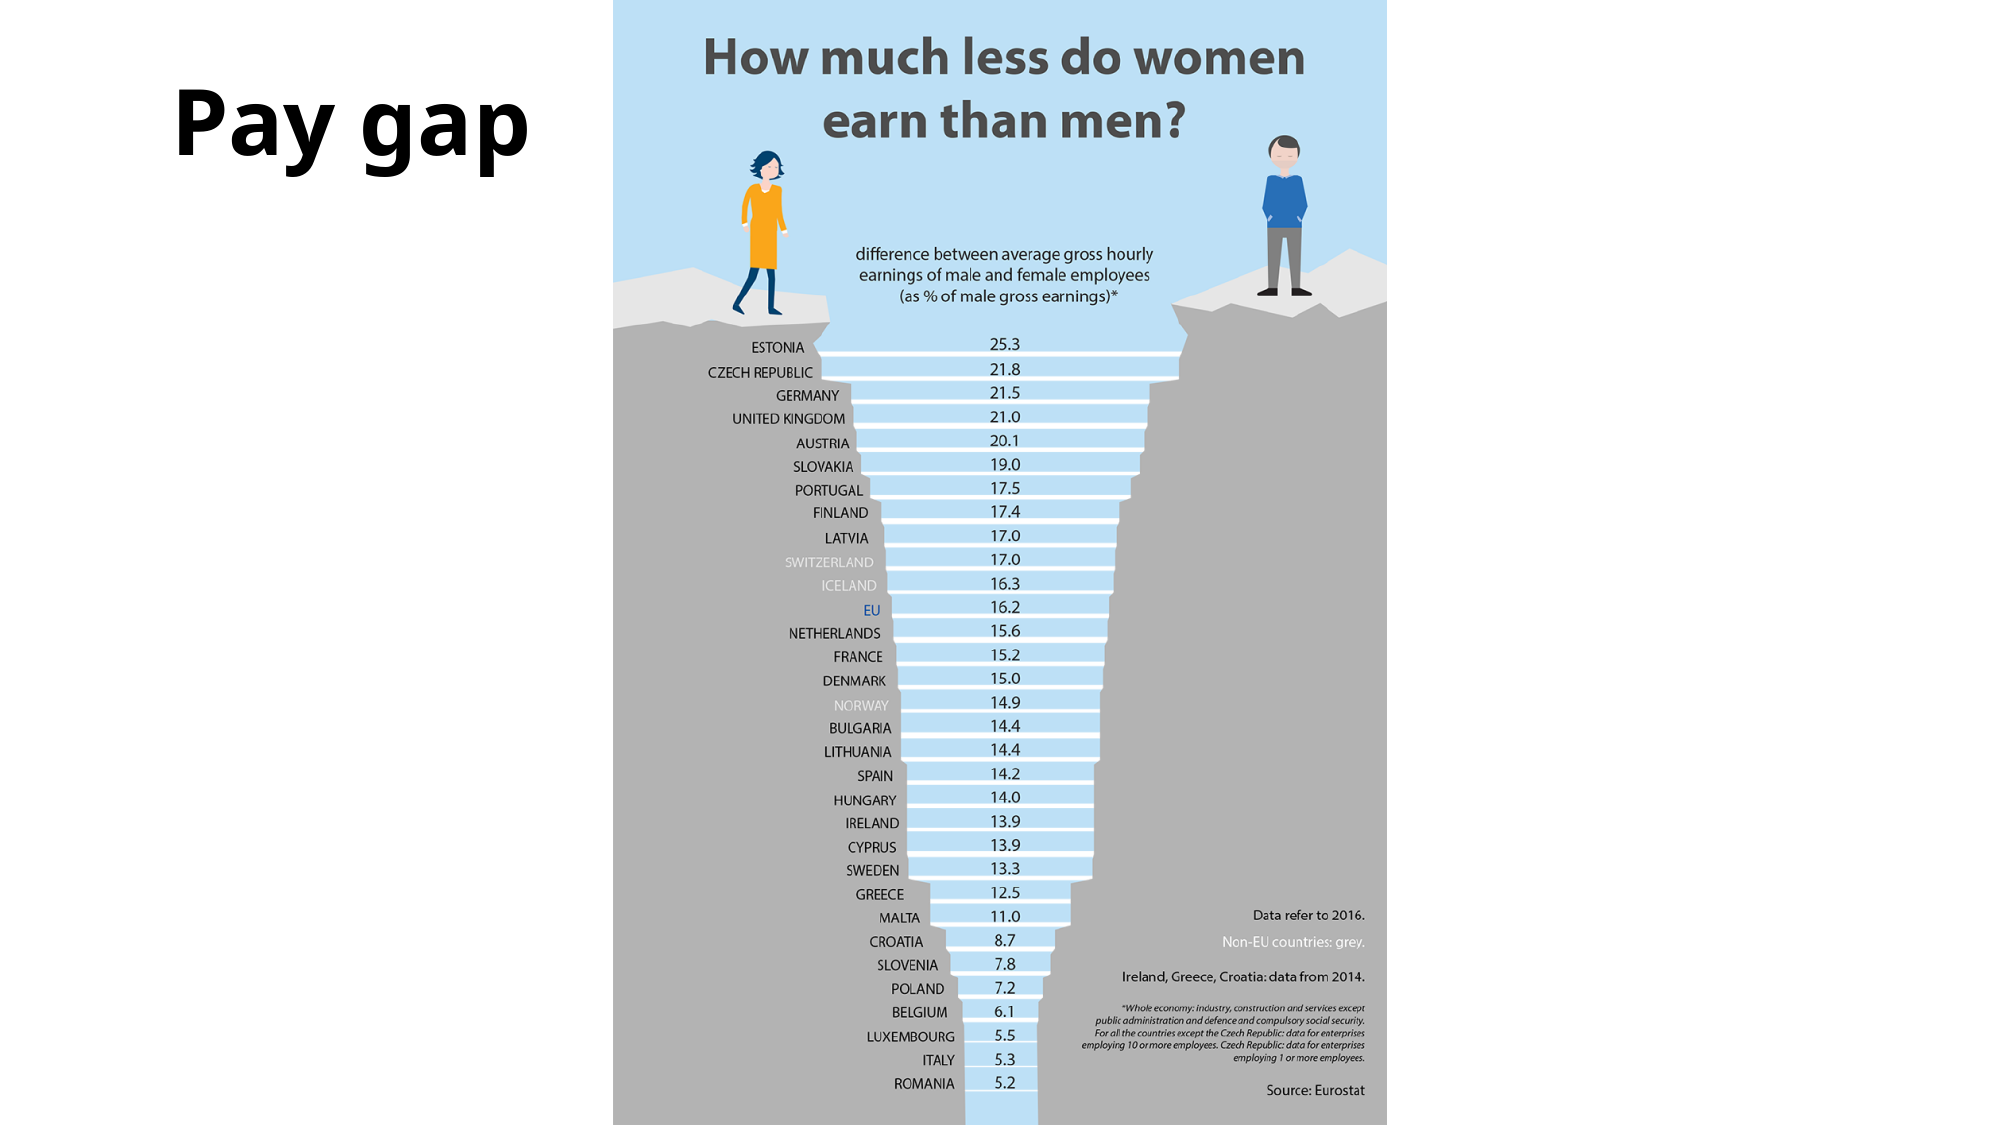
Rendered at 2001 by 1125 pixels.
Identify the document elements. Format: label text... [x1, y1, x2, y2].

picture [613, 0, 1387, 1125]
text_box Pay gap [156, 56, 613, 182]
